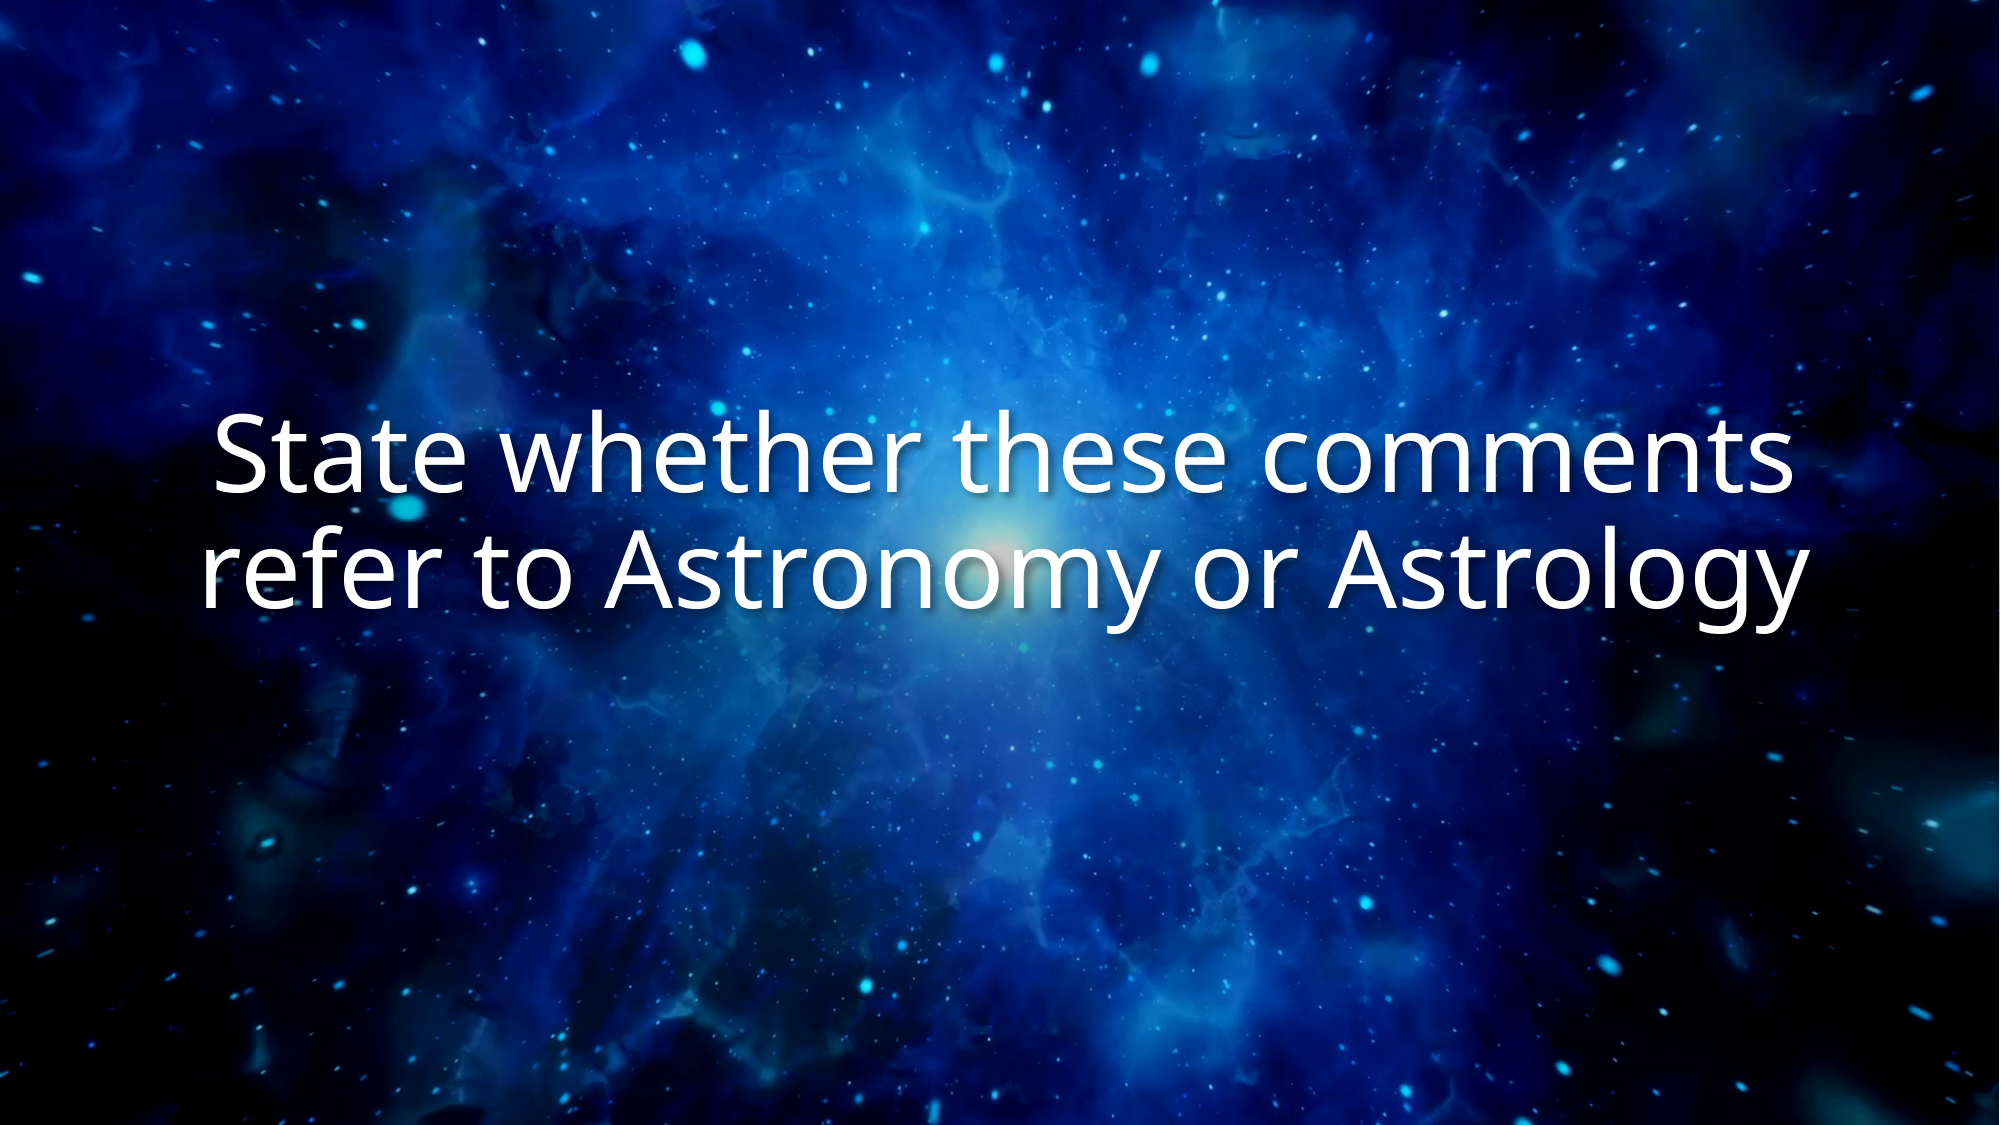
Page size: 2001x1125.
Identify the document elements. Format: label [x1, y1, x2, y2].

text_box [0, 0, 2000, 1125]
